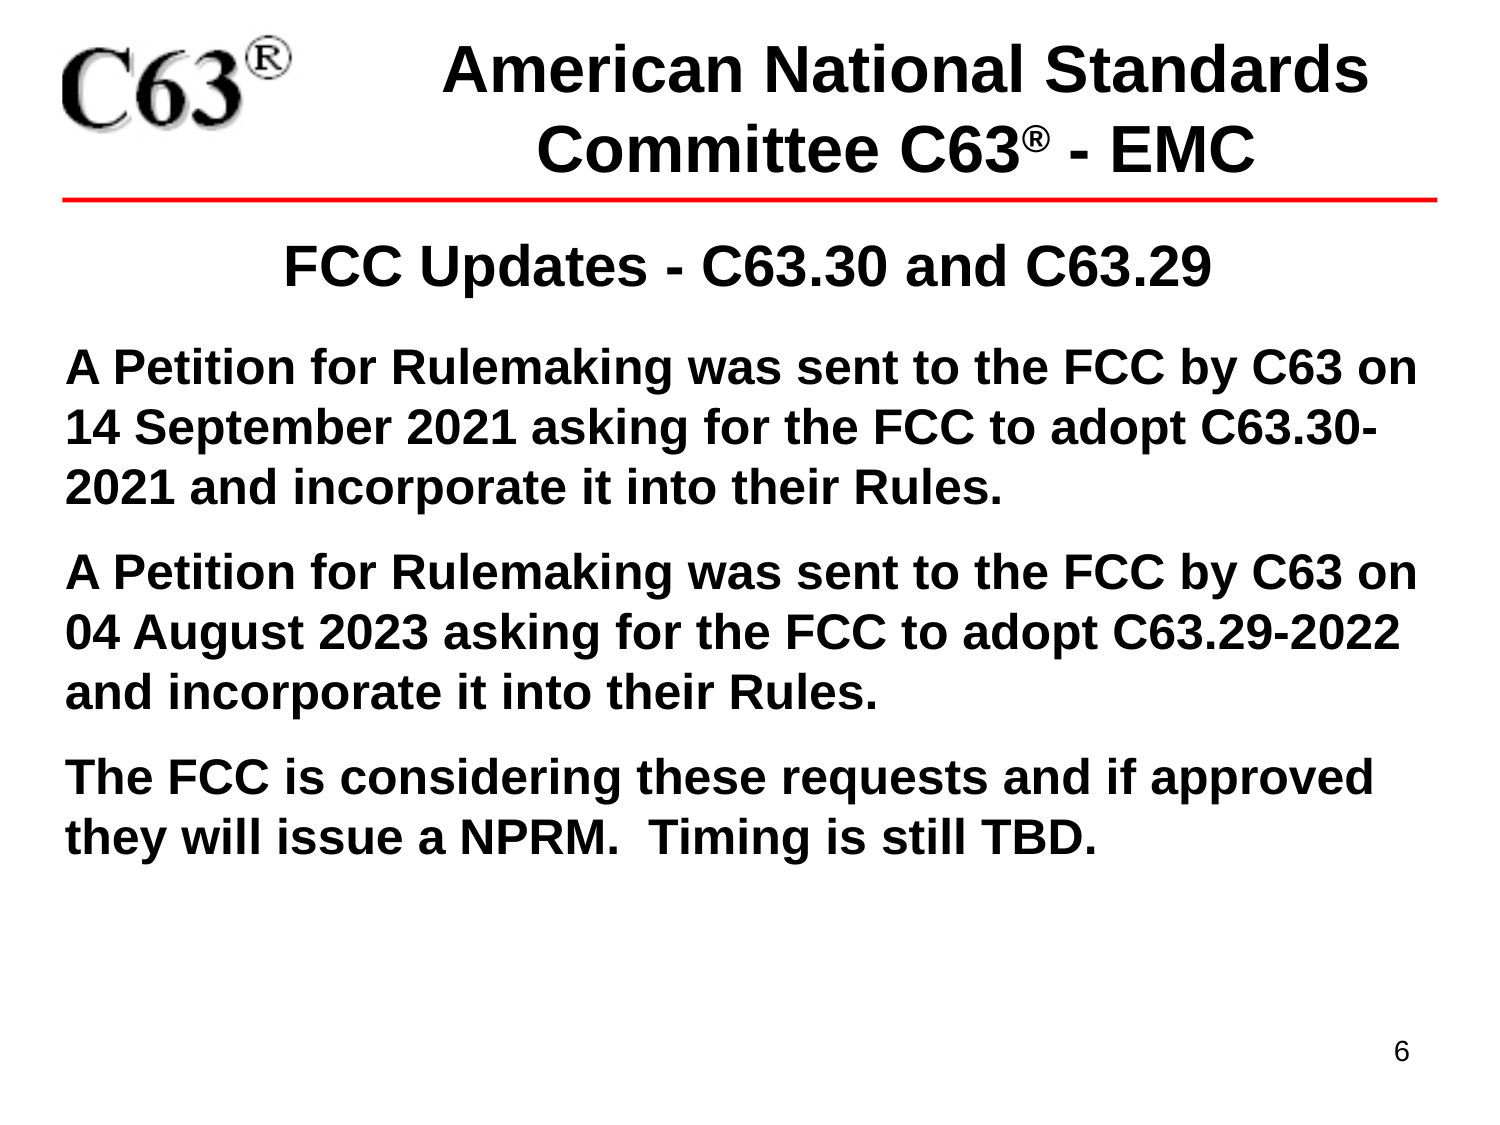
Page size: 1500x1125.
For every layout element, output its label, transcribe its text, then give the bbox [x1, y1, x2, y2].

slide_number 6 [1074, 1024, 1425, 1103]
text_box A Petition for Rulemaking was sent to the FCC by C63 on 14 September 2021 asking for the FCC to adopt C63.30-2021 and incorporate it into their Rules. A Petition for Rulemaking was sent to the FCC by C63 on 04 August 2023 asking for the FCC to adopt C63.29-2022 and incorporate it into their Rules. The FCC is considering these requests and if approved they will issue a NPRM. Timing is still TBD. [50, 326, 1450, 872]
picture [62, 24, 301, 151]
text_box FCC Updates - C63.30 and C63.29 [0, 220, 1500, 306]
title American National Standards Committee C63® - EMC [312, 12, 1500, 200]
